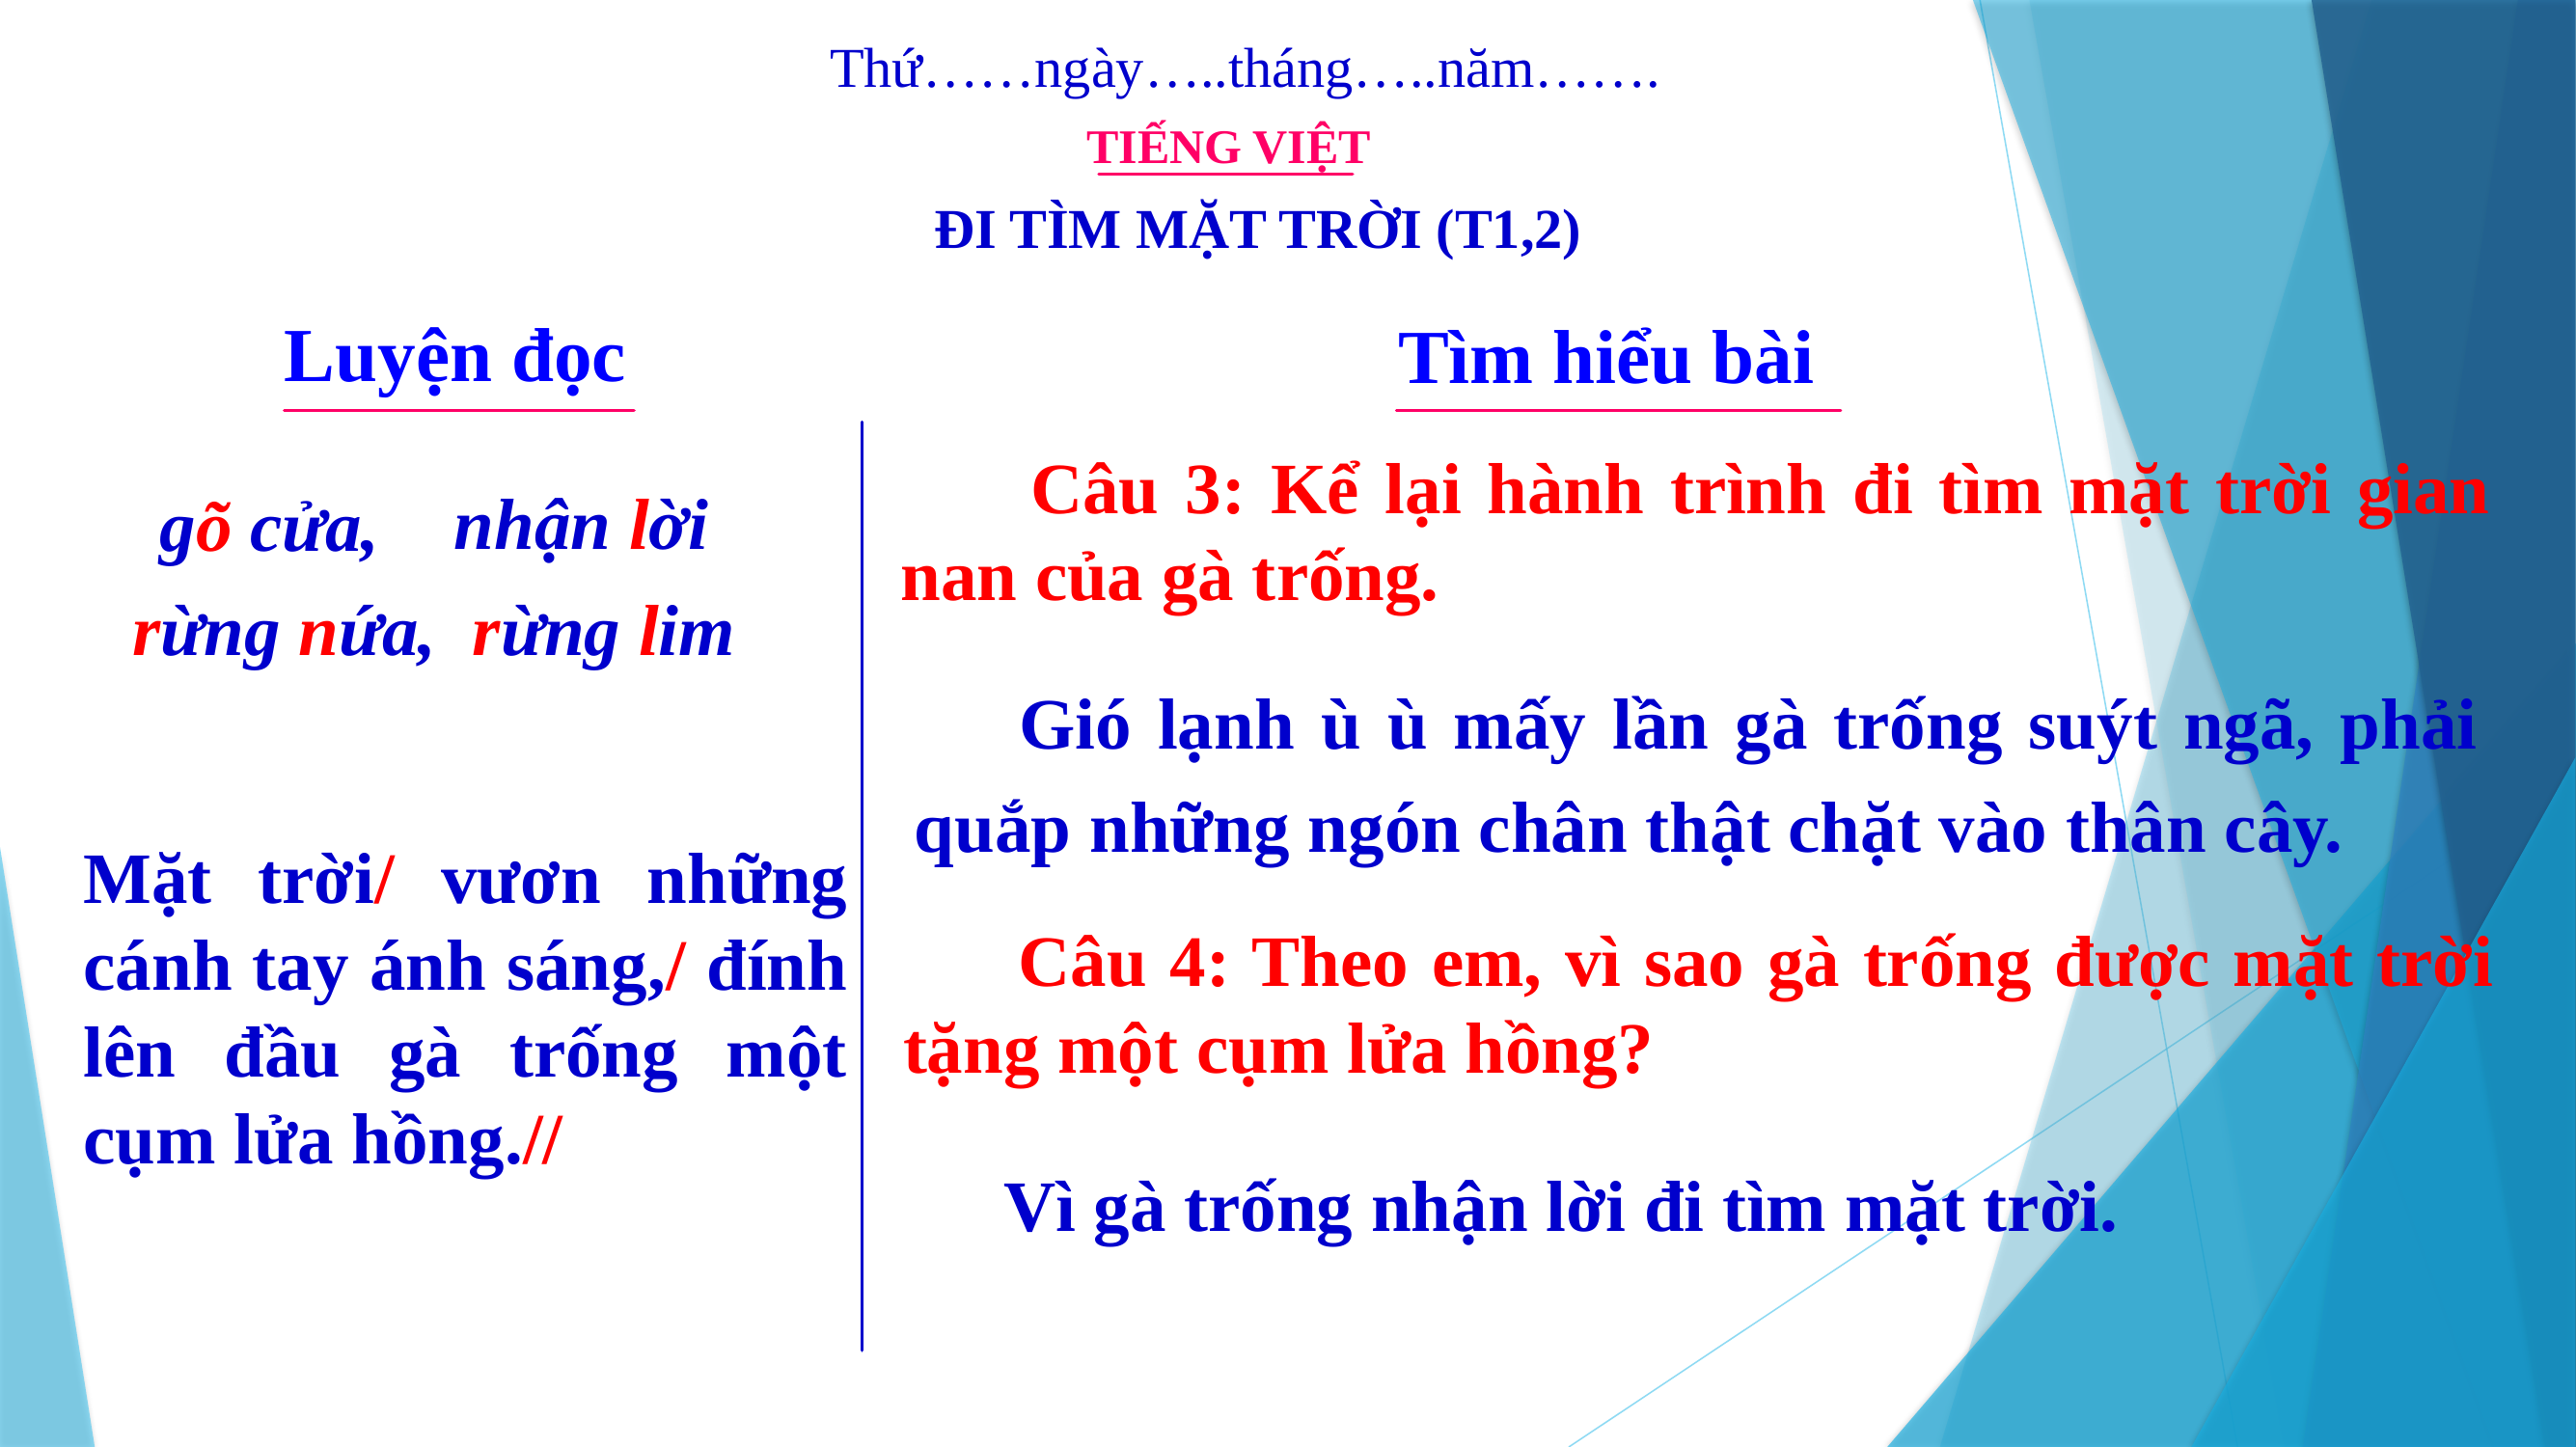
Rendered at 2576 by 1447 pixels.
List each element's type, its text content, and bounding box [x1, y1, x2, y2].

text_box Câu 4: Theo em, vì sao gà trống được mặt trời tặng một cụm lửa hồng? [889, 907, 2509, 1096]
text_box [271, 298, 640, 411]
text_box Câu 3: Kể lại hành trình đi tìm mặt trời gian nan của gà trống. [886, 433, 2507, 622]
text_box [1384, 301, 1842, 411]
text_box nhận lời [439, 469, 723, 571]
text_box Vì gà trống nhận lời đi tìm mặt trời. [989, 1133, 2325, 1253]
text_box rừng nứa, rừng lim [118, 576, 811, 677]
text_box Mặt trời/ vươn những cánh tay ánh sáng,/ đính lên đầu gà trống một cụm lửa hồng.// [69, 823, 857, 1186]
text_box Gió lạnh ù ù mấy lần gà trống suýt ngã, phải quắp những ngón chân thật chặt vào thân cây. [900, 651, 2493, 875]
text_box gõ cửa, [145, 472, 424, 574]
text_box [810, 22, 1682, 273]
